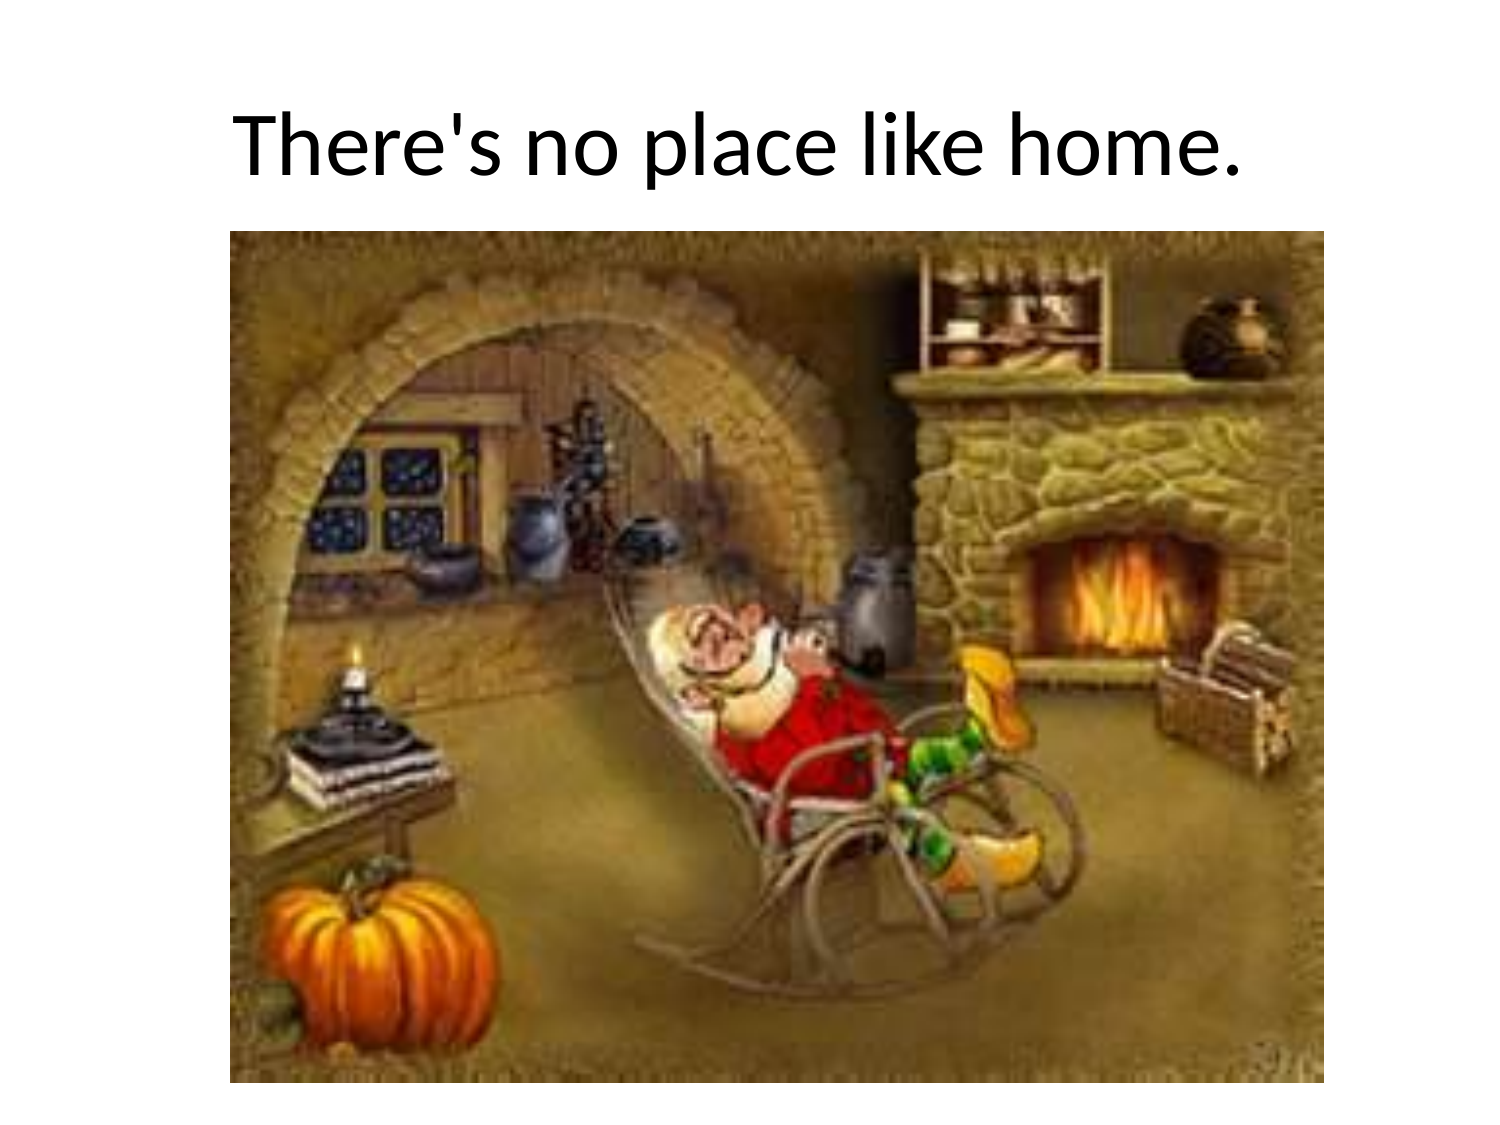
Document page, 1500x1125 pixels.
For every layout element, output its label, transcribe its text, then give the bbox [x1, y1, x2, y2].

title There's no place like home. [75, 45, 1425, 233]
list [229, 231, 1324, 1083]
